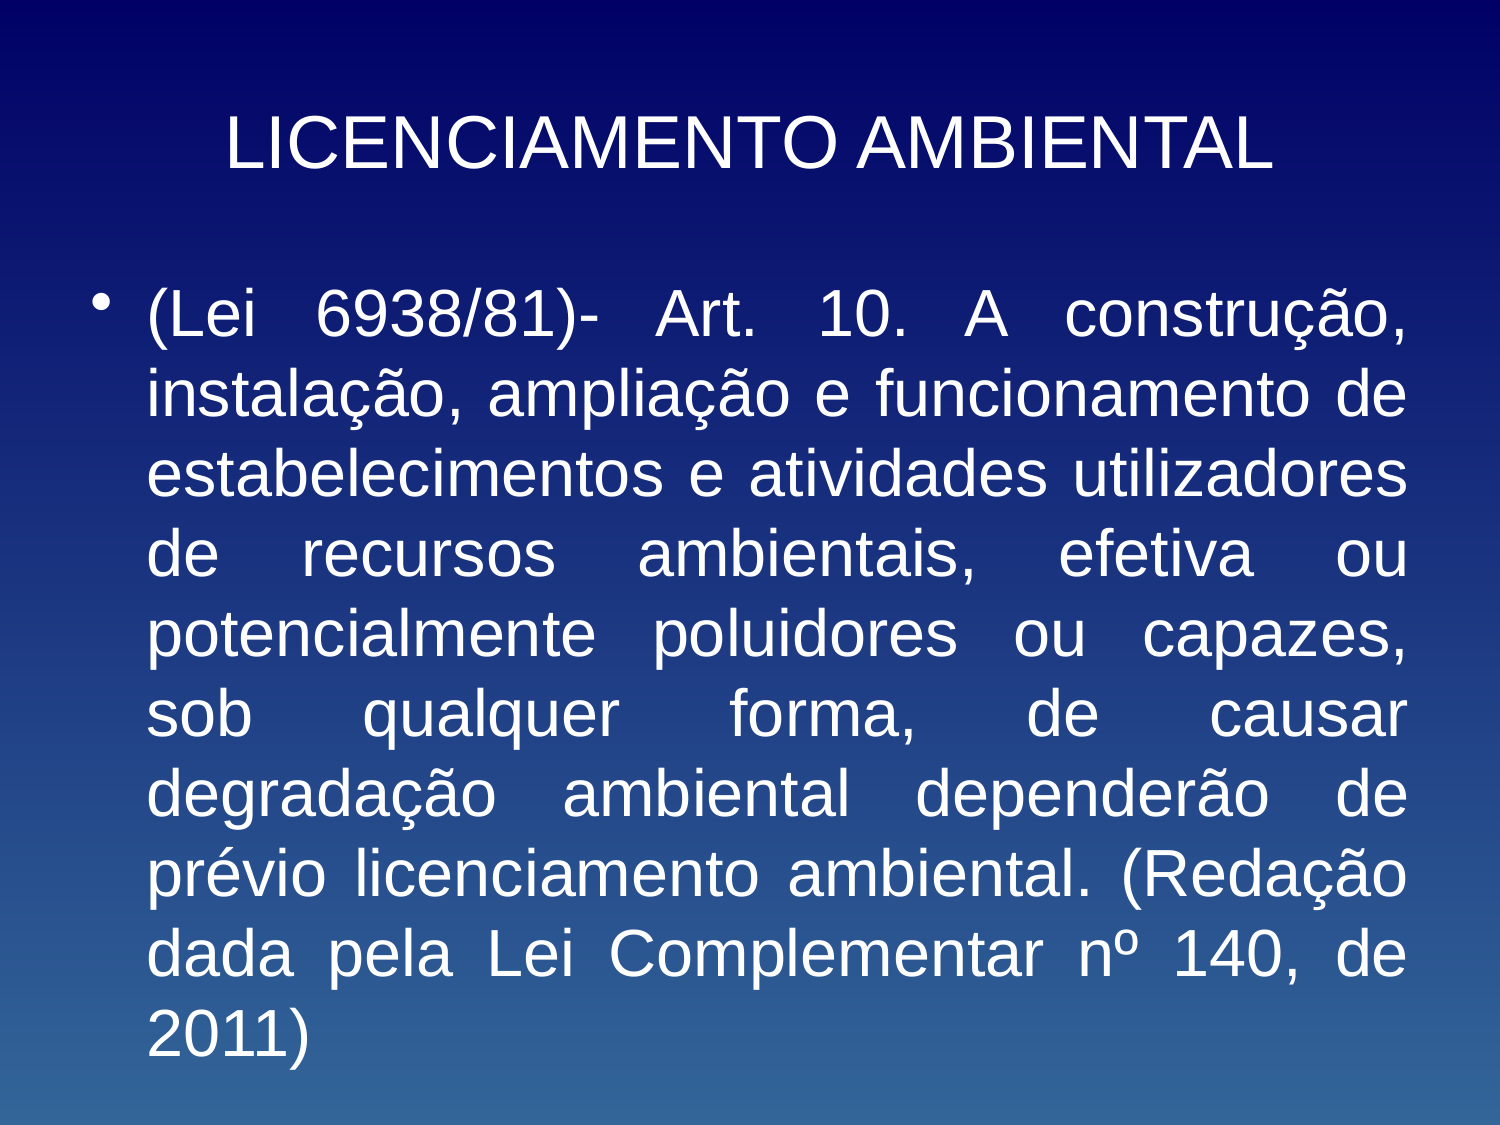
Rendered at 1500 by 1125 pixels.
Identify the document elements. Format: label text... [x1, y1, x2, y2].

title LICENCIAMENTO AMBIENTAL [74, 44, 1426, 233]
list (Lei 6938/81)- Art. 10. A construção, instalação, ampliação e funcionamento de estabelecimentos e atividades utilizadores de recursos ambientais, efetiva ou potencialmente poluidores ou capazes, sob qualquer forma, de causar degradação ambiental dependerão de prévio licenciamento ambiental. (Redação dada pela Lei Complementar nº 140, de 2011) [74, 262, 1426, 1006]
